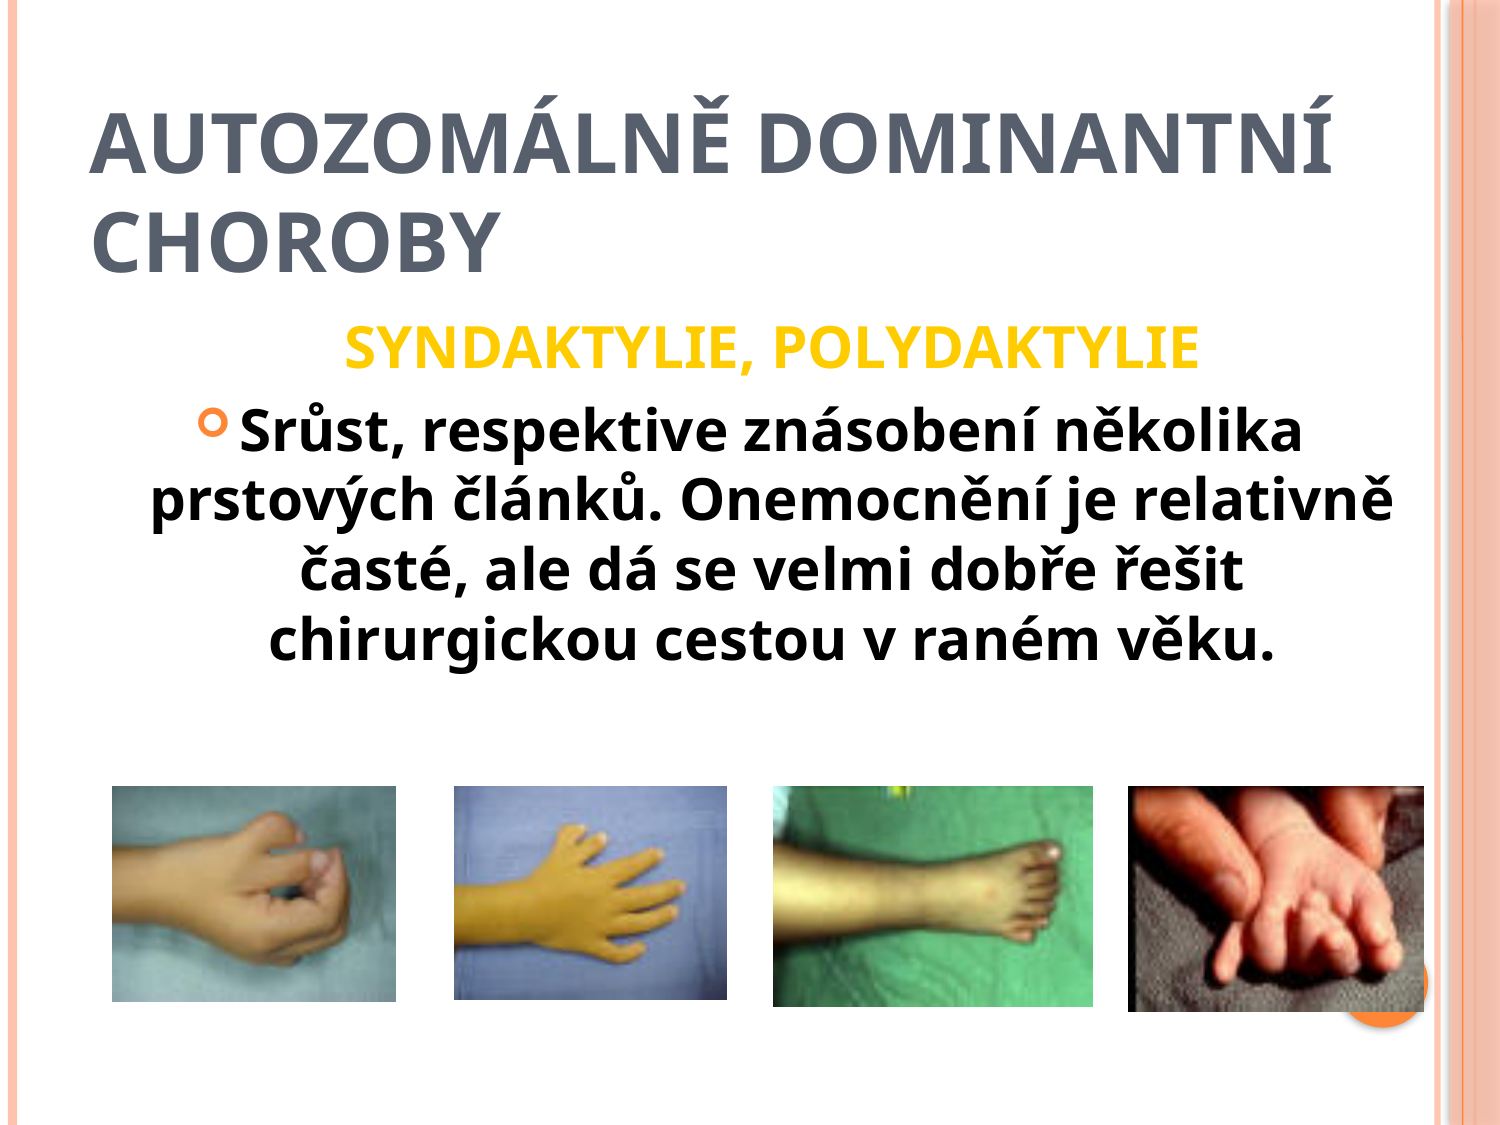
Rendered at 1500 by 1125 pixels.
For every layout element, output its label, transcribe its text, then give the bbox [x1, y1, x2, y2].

list SYNDAKTYLIE, POLYDAKTYLIE Srůst, respektive znásobení několika prstových článků. Onemocnění je relativně časté, ale dá se velmi dobře řešit chirurgickou cestou v raném věku. [75, 302, 1425, 619]
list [773, 786, 1094, 1008]
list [1127, 786, 1424, 1012]
title Autozomálně dominantní choroby [75, 0, 1425, 302]
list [454, 786, 727, 1000]
picture [111, 786, 397, 1002]
